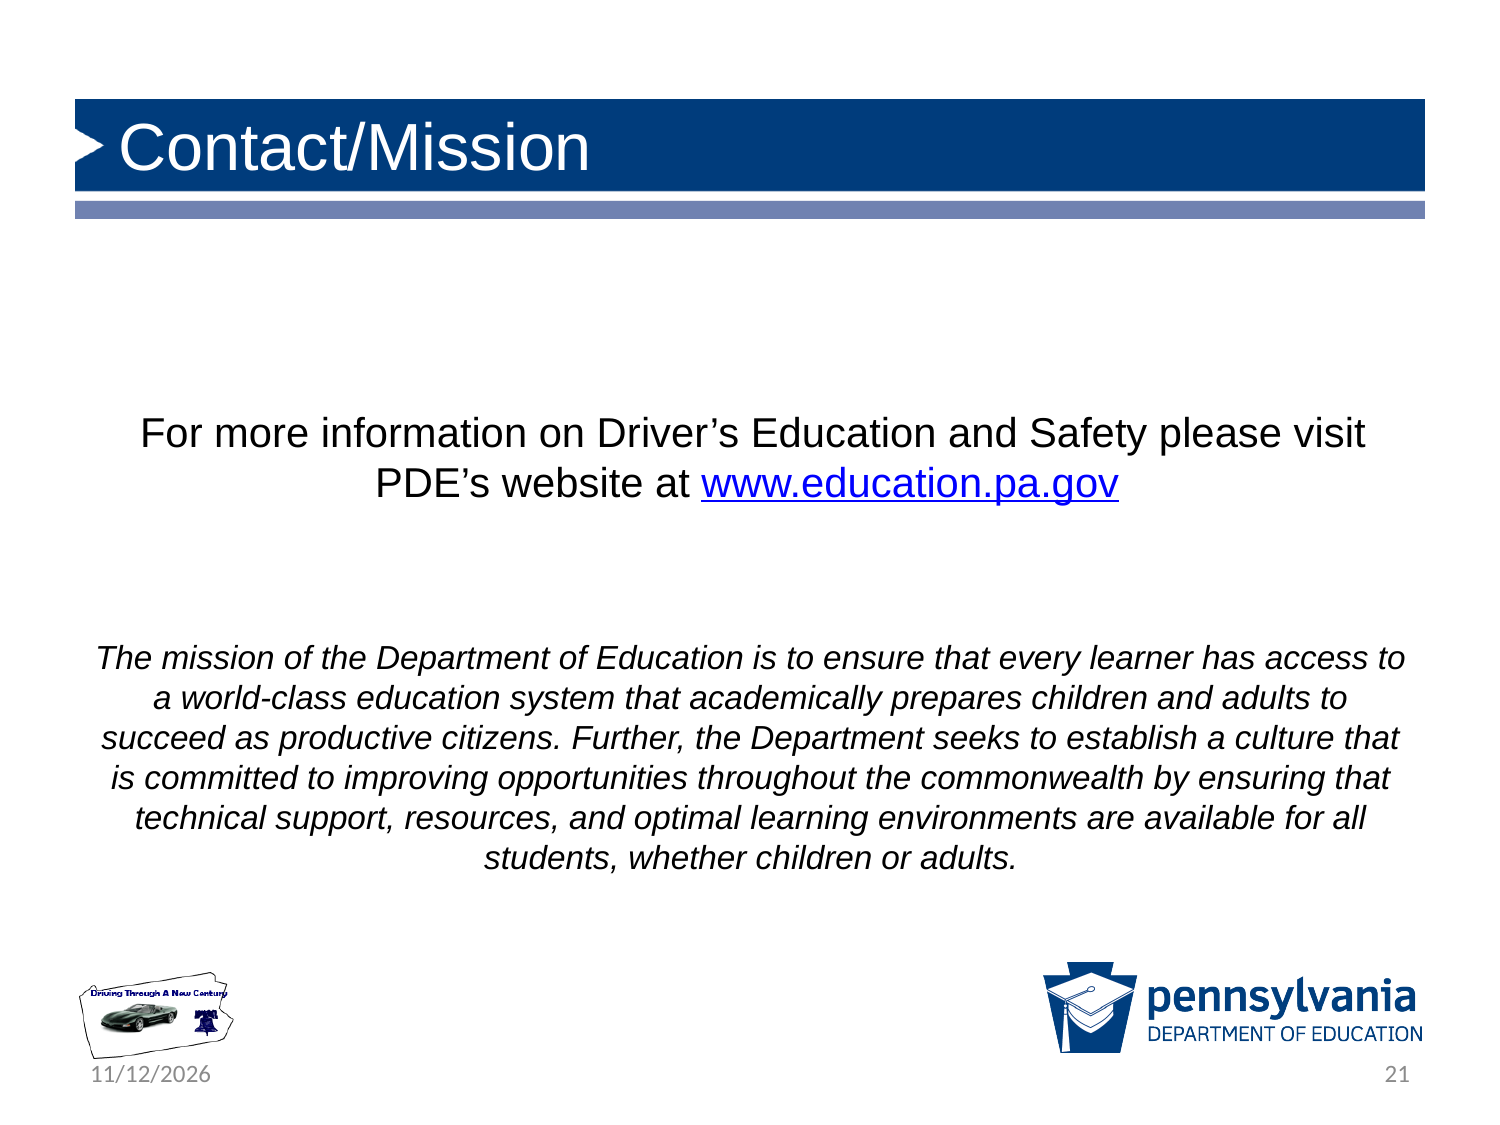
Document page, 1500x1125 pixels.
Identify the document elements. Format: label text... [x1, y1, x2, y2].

picture [1043, 962, 1422, 1053]
slide_number 21 [1074, 1042, 1425, 1103]
title Contact/Mission [75, 50, 1425, 238]
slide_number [75, 1042, 425, 1103]
text_box The mission of the Department of Education is to ensure that every learner has access to a world-class education system that academically prepares children and adults to succeed as productive citizens. Further, the Department seeks to establish a culture that is committed to improving opportunities throughout the commonwealth by ensuring that technical support, resources, and optimal learning environments are available for all students, whether children or adults. [78, 629, 1425, 929]
text_box For more information on Driver’s Education and Safety please visit PDE’s website at www.education.pa.gov [78, 398, 1429, 514]
picture [74, 963, 238, 1065]
